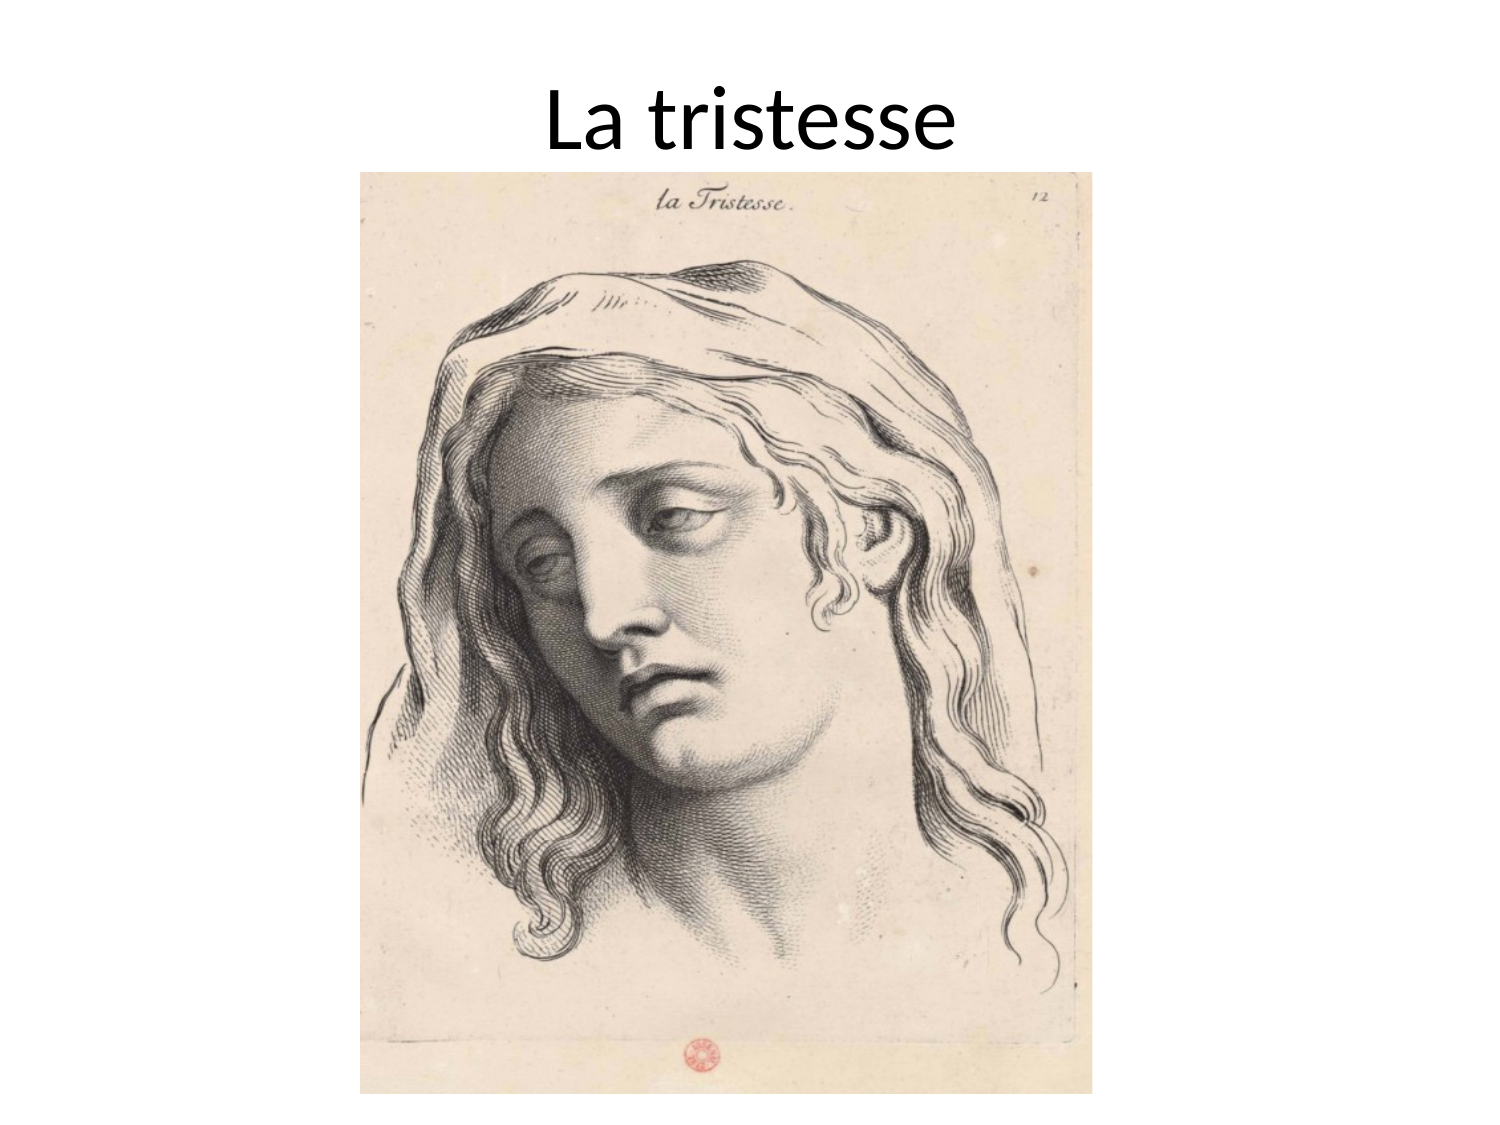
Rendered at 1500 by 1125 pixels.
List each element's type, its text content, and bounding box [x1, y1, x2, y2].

picture [359, 172, 1093, 1095]
title La tristesse [76, 19, 1427, 207]
